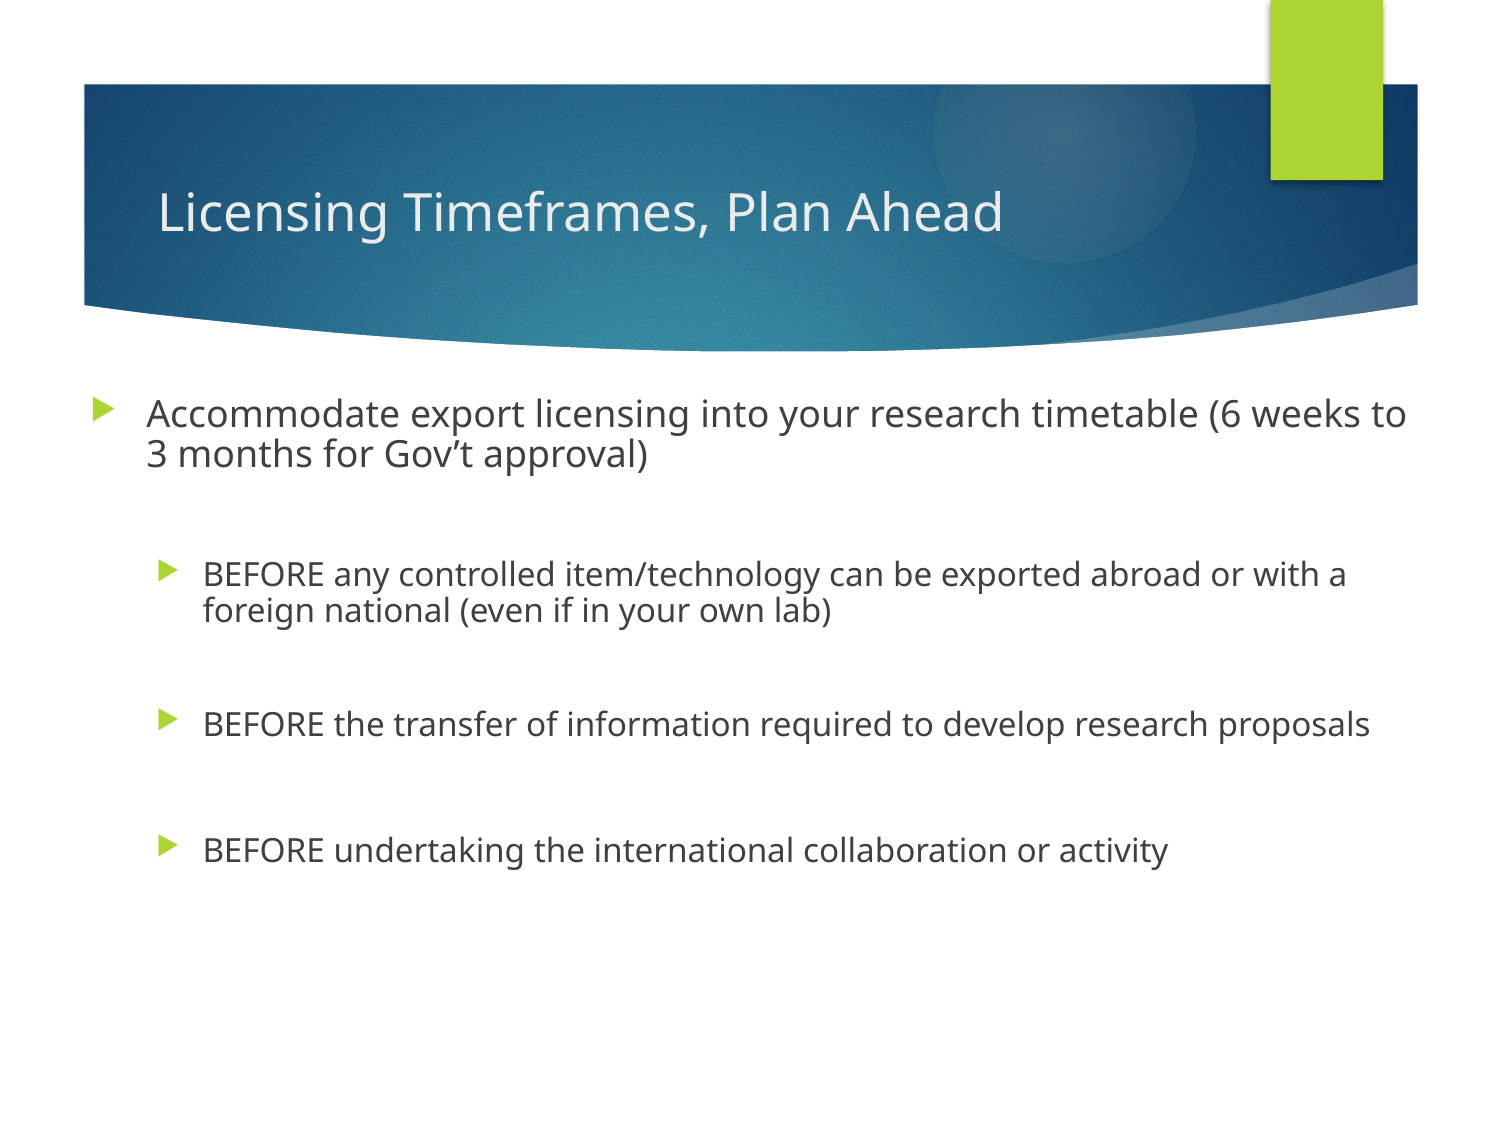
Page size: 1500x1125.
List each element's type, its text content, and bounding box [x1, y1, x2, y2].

list Accommodate export licensing into your research timetable (6 weeks to 3 months for Gov’t approval) BEFORE any controlled item/technology can be exported abroad or with a foreign national (even if in your own lab) BEFORE the transfer of information required to develop research proposals BEFORE undertaking the international collaboration or activity [75, 387, 1425, 1105]
title Licensing Timeframes, Plan Ahead [142, 152, 1183, 269]
